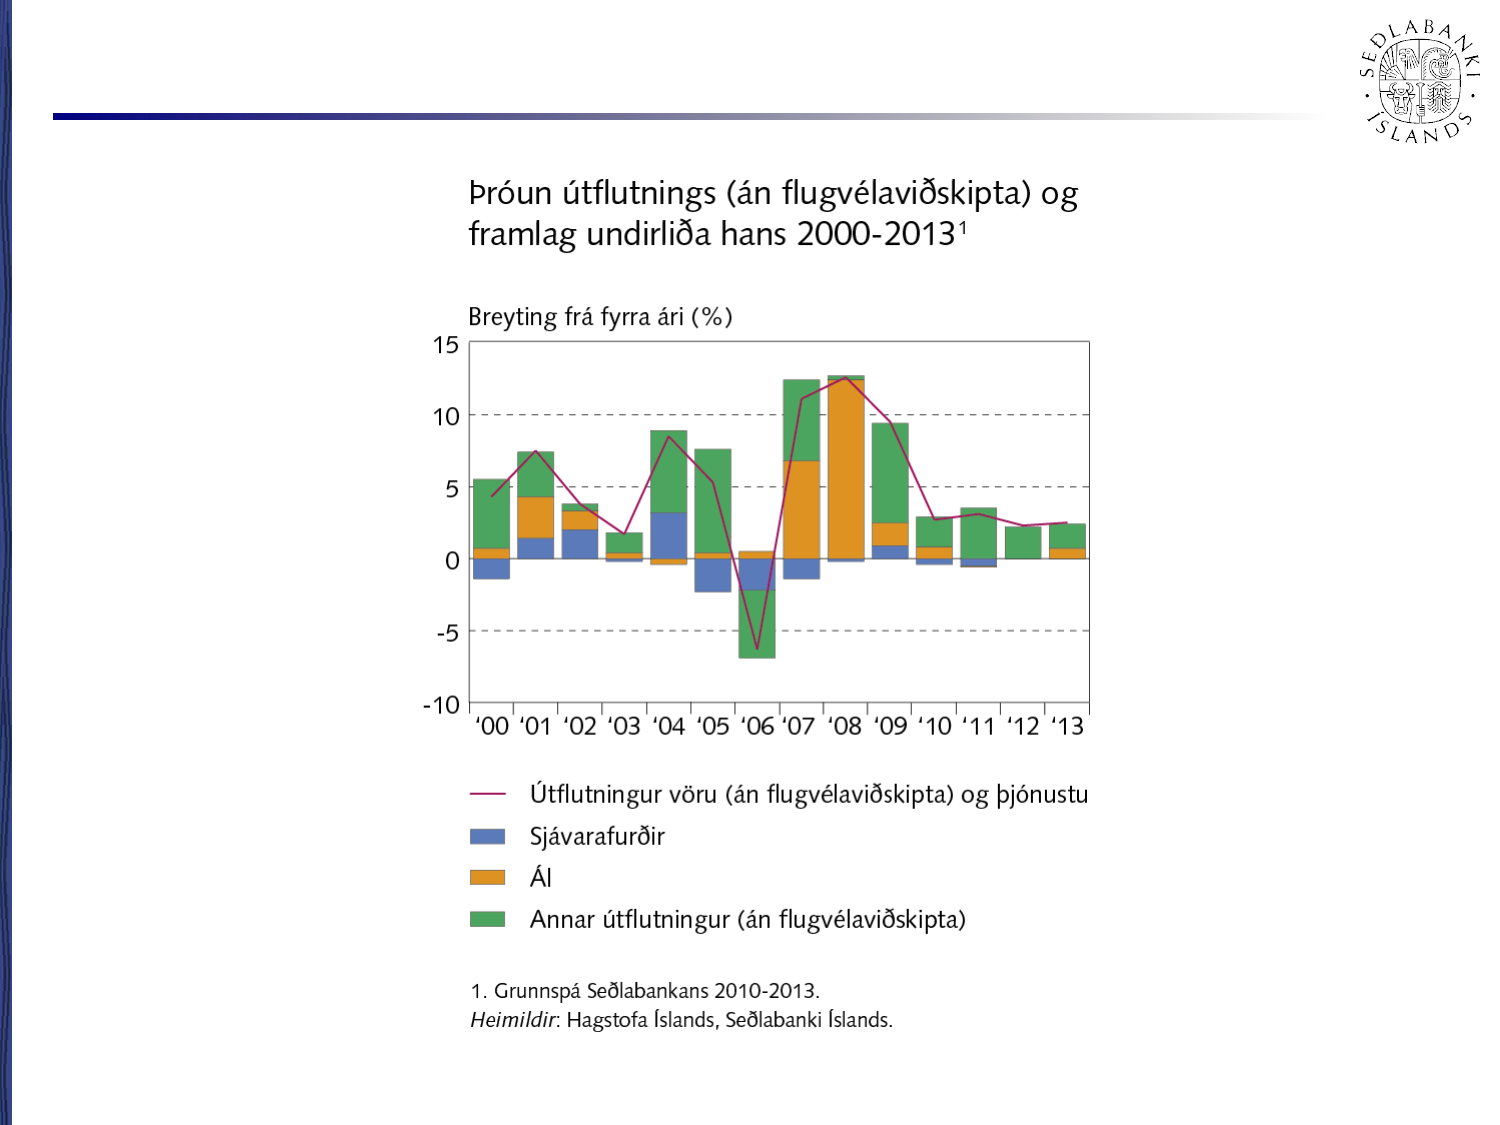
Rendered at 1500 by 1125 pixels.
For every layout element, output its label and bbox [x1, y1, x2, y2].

list [422, 176, 1090, 1032]
picture [1357, 18, 1482, 149]
picture [0, 0, 12, 1125]
